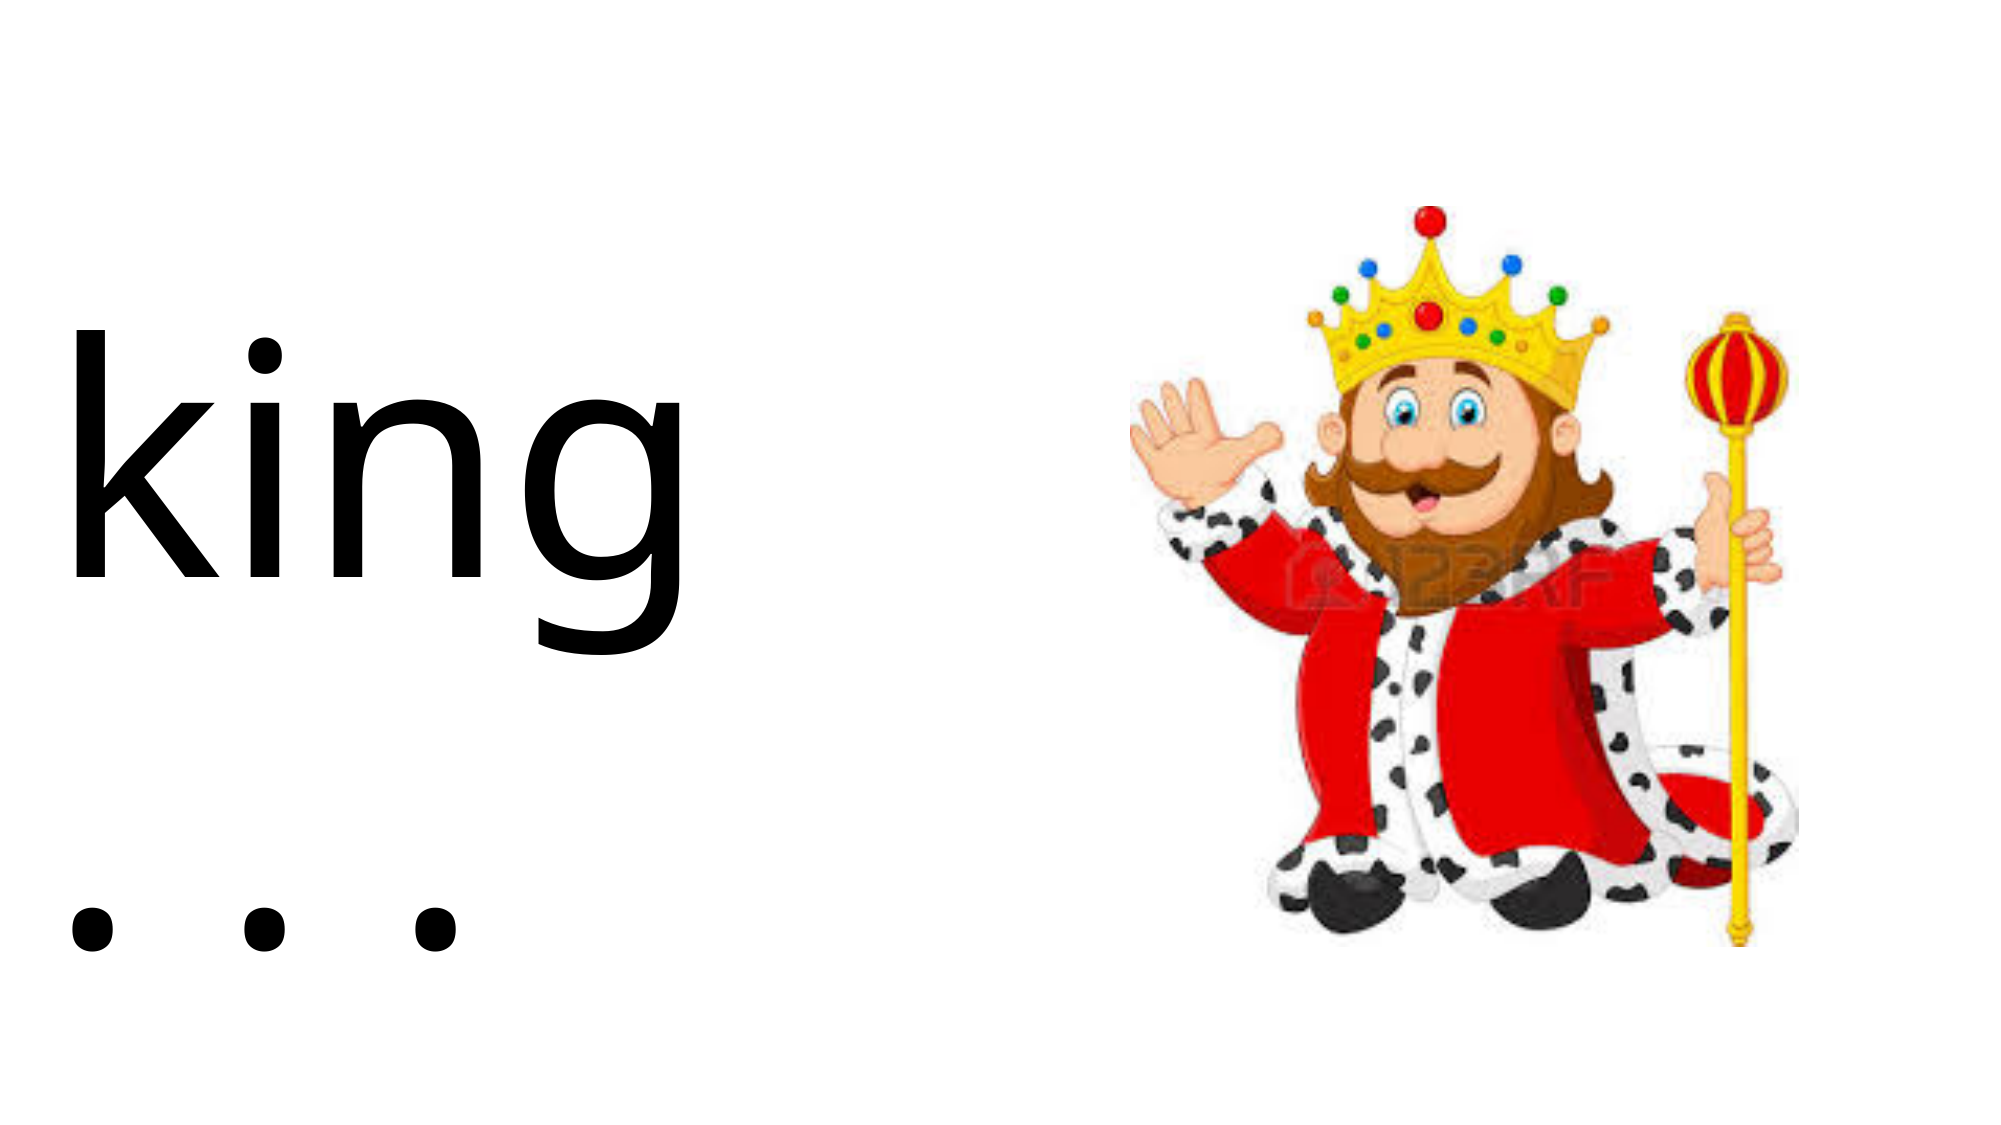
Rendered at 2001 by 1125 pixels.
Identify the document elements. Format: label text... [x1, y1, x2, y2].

list king . . . [34, 289, 1046, 1031]
picture [1130, 206, 1799, 947]
